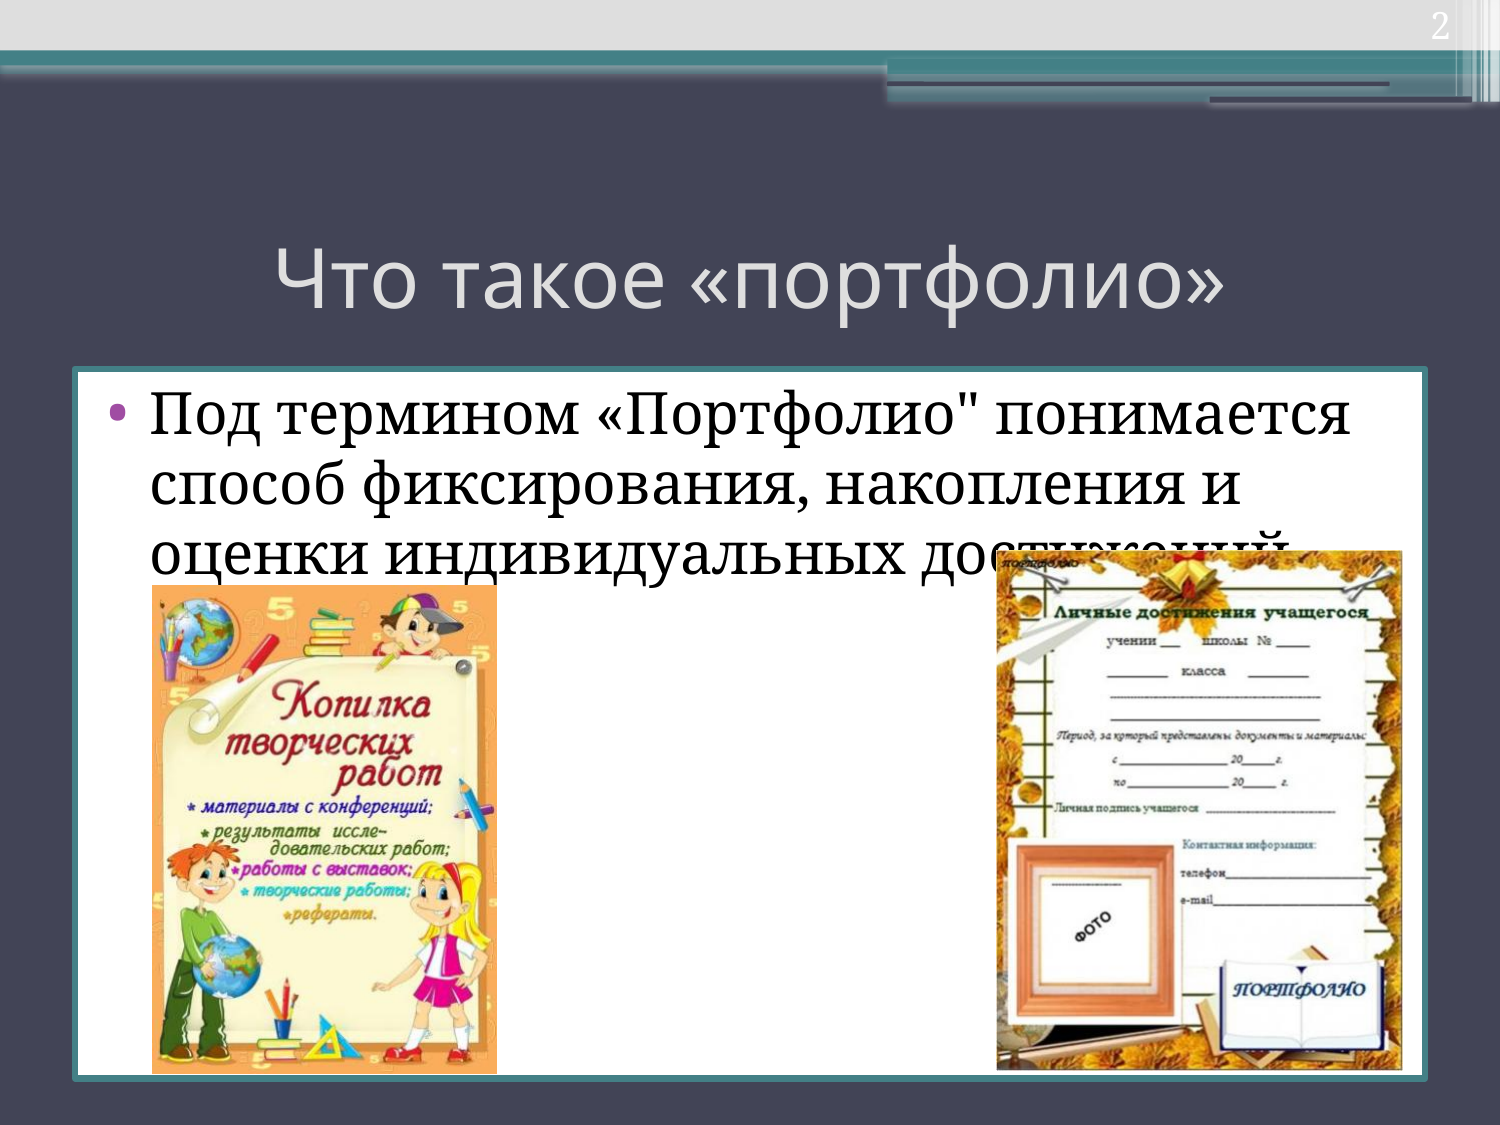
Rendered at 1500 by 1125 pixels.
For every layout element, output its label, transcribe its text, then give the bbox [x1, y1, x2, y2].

picture [995, 550, 1403, 1072]
list Под термином «Портфолио" понимается способ фиксирования, накопления и оценки индивидуальных достижений. [72, 366, 1428, 1082]
picture [151, 585, 497, 1074]
slide_number 2 [1341, 0, 1466, 61]
title Что такое «портфолио» [75, 187, 1425, 363]
